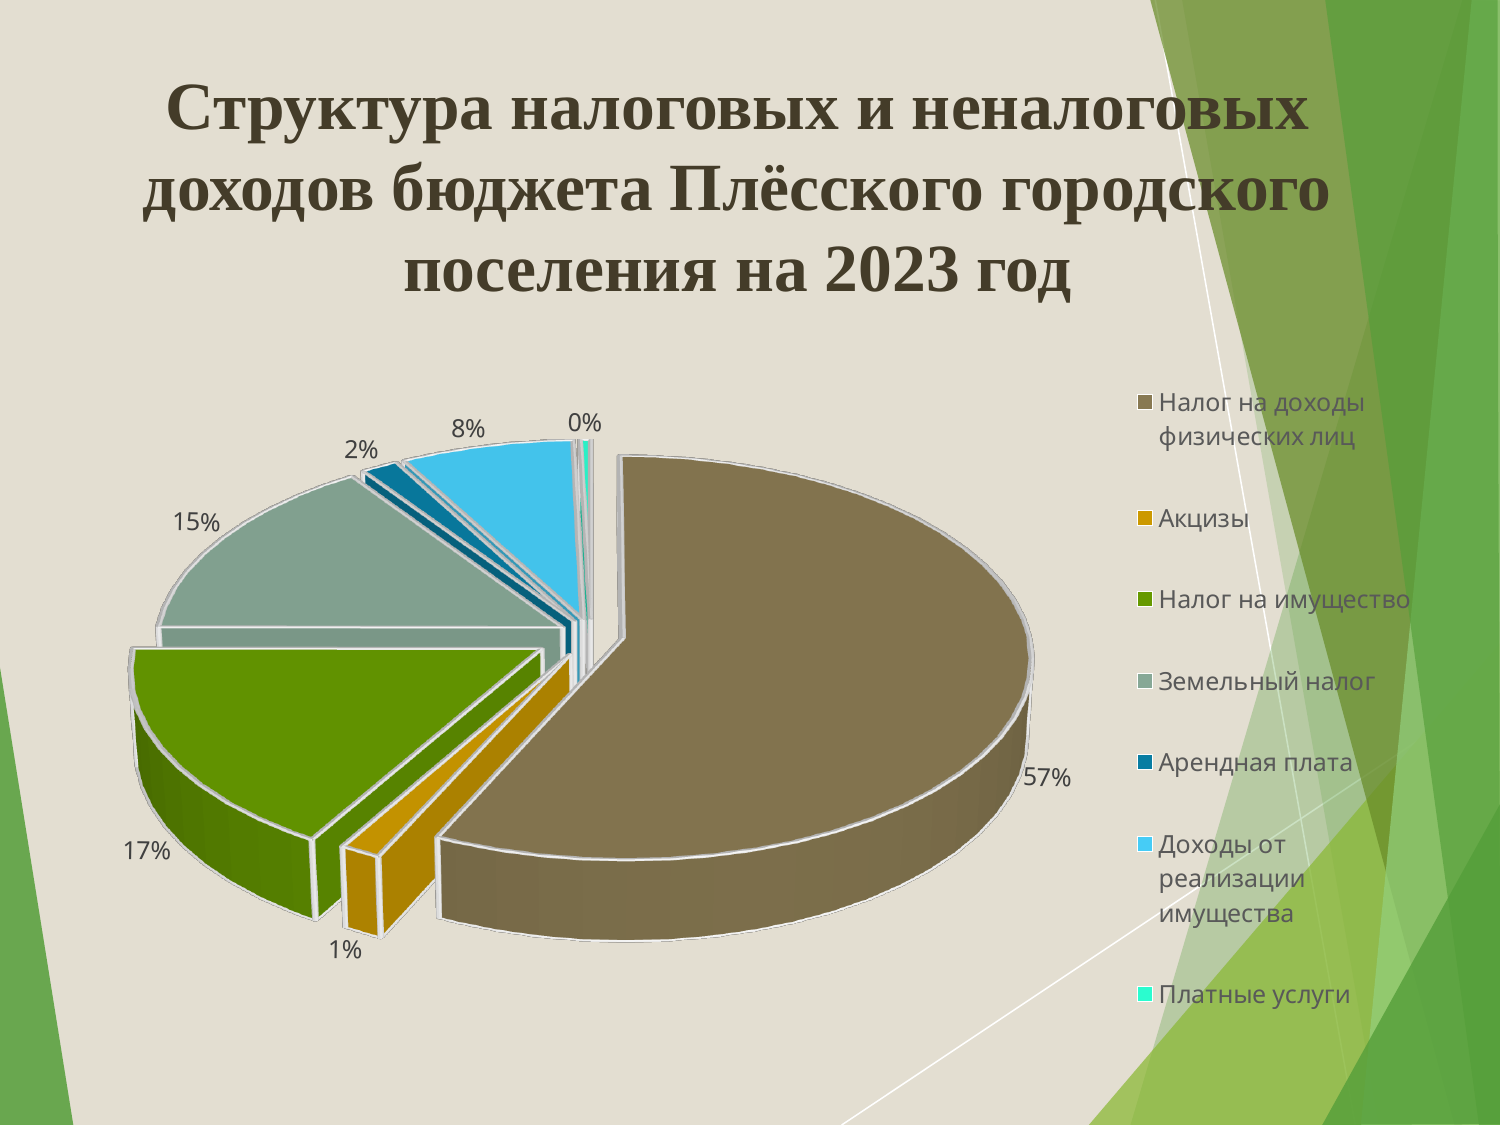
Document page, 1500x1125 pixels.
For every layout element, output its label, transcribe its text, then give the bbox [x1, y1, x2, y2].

chart [99, 302, 1436, 1095]
title Структура налоговых и неналоговых доходов бюджета Плёсского городского поселения на 2023 год [99, 54, 1376, 302]
